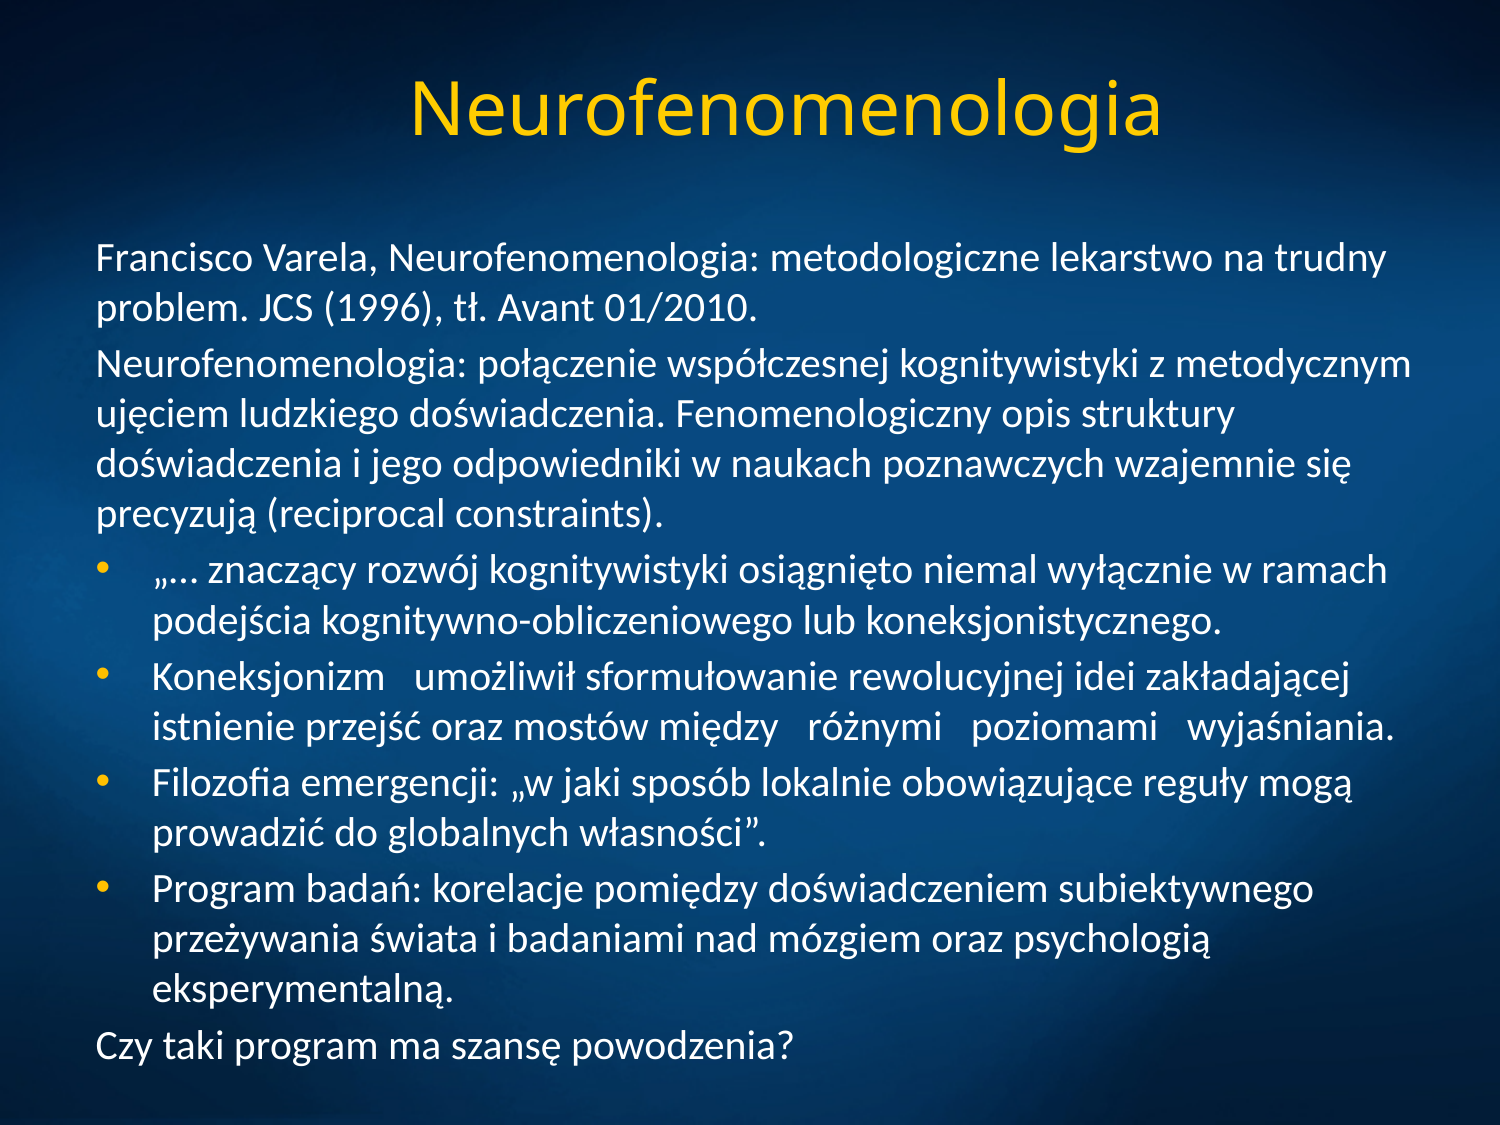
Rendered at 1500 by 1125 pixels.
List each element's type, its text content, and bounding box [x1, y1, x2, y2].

title Neurofenomenologia [285, 49, 1289, 163]
picture [0, 0, 1500, 1125]
text_box Francisco Varela, Neurofenomenologia: metodologiczne lekarstwo na trudny problem. JCS (1996), tł. Avant 01/2010. Neurofenomenologia: połączenie współczesnej kognitywistyki z metodycznym ujęciem ludzkiego doświadczenia. Fenomenologiczny opis struktury doświadczenia i jego odpowiedniki w naukach poznawczych wzajemnie się precyzują (reciprocal constraints). „… znaczący rozwój kognitywistyki osiągnięto niemal wyłącznie w ramach podejścia kognitywno-obliczeniowego lub koneksjonistycznego. Koneksjonizm umożliwił sformułowanie rewolucyjnej idei zakładającej istnienie przejść oraz mostów między różnymi poziomami wyjaśniania. Filozofia emergencji: „w jaki sposób lokalnie obowiązujące reguły mogą prowadzić do globalnych własności”. Program badań: korelacje pomiędzy doświadczeniem subiektywnego przeżywania świata i badaniami nad mózgiem oraz psychologią eksperymentalną. Czy taki program ma szansę powodzenia? [80, 222, 1447, 1083]
